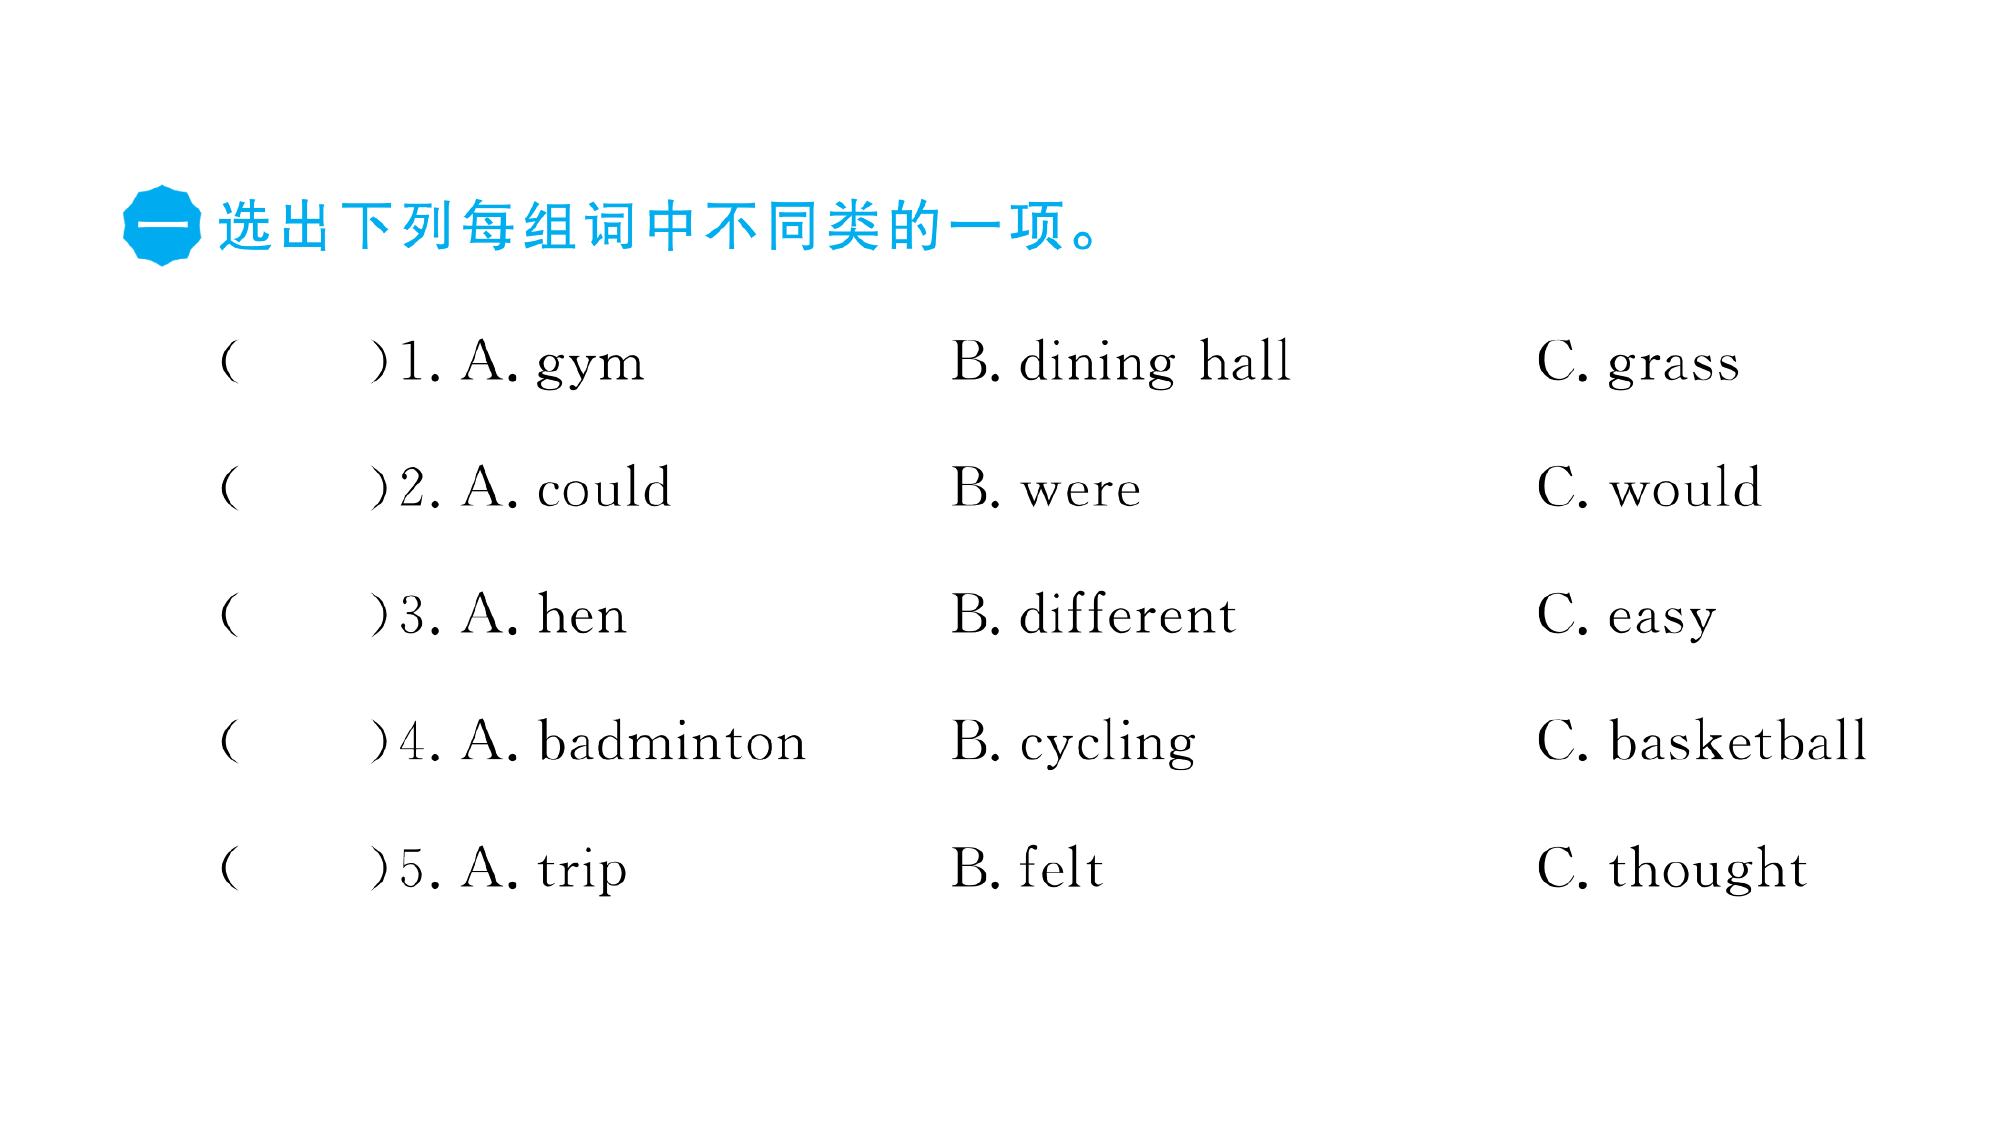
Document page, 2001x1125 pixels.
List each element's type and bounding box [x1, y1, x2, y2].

picture [118, 177, 2000, 944]
